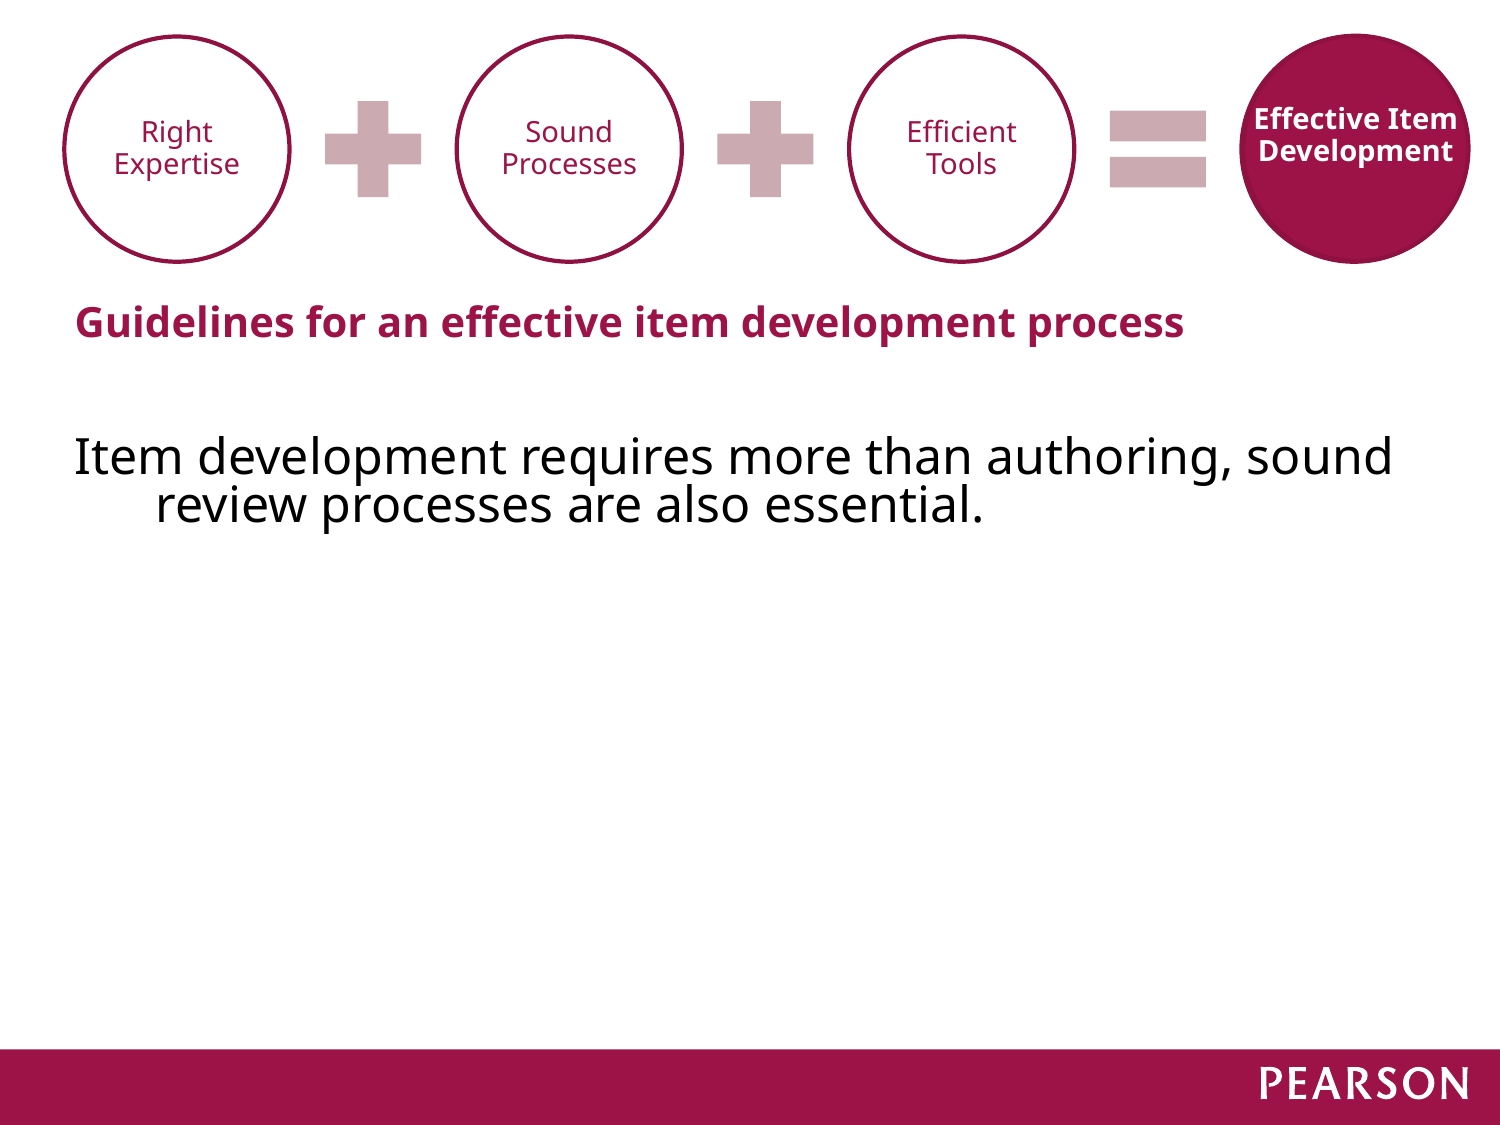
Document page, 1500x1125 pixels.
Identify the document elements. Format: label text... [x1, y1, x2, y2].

text_box Guidelines for an effective item development process Item development requires more than authoring, sound review processes are also essential. [59, 343, 1460, 1001]
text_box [63, 0, 1468, 339]
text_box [1243, 31, 1469, 262]
